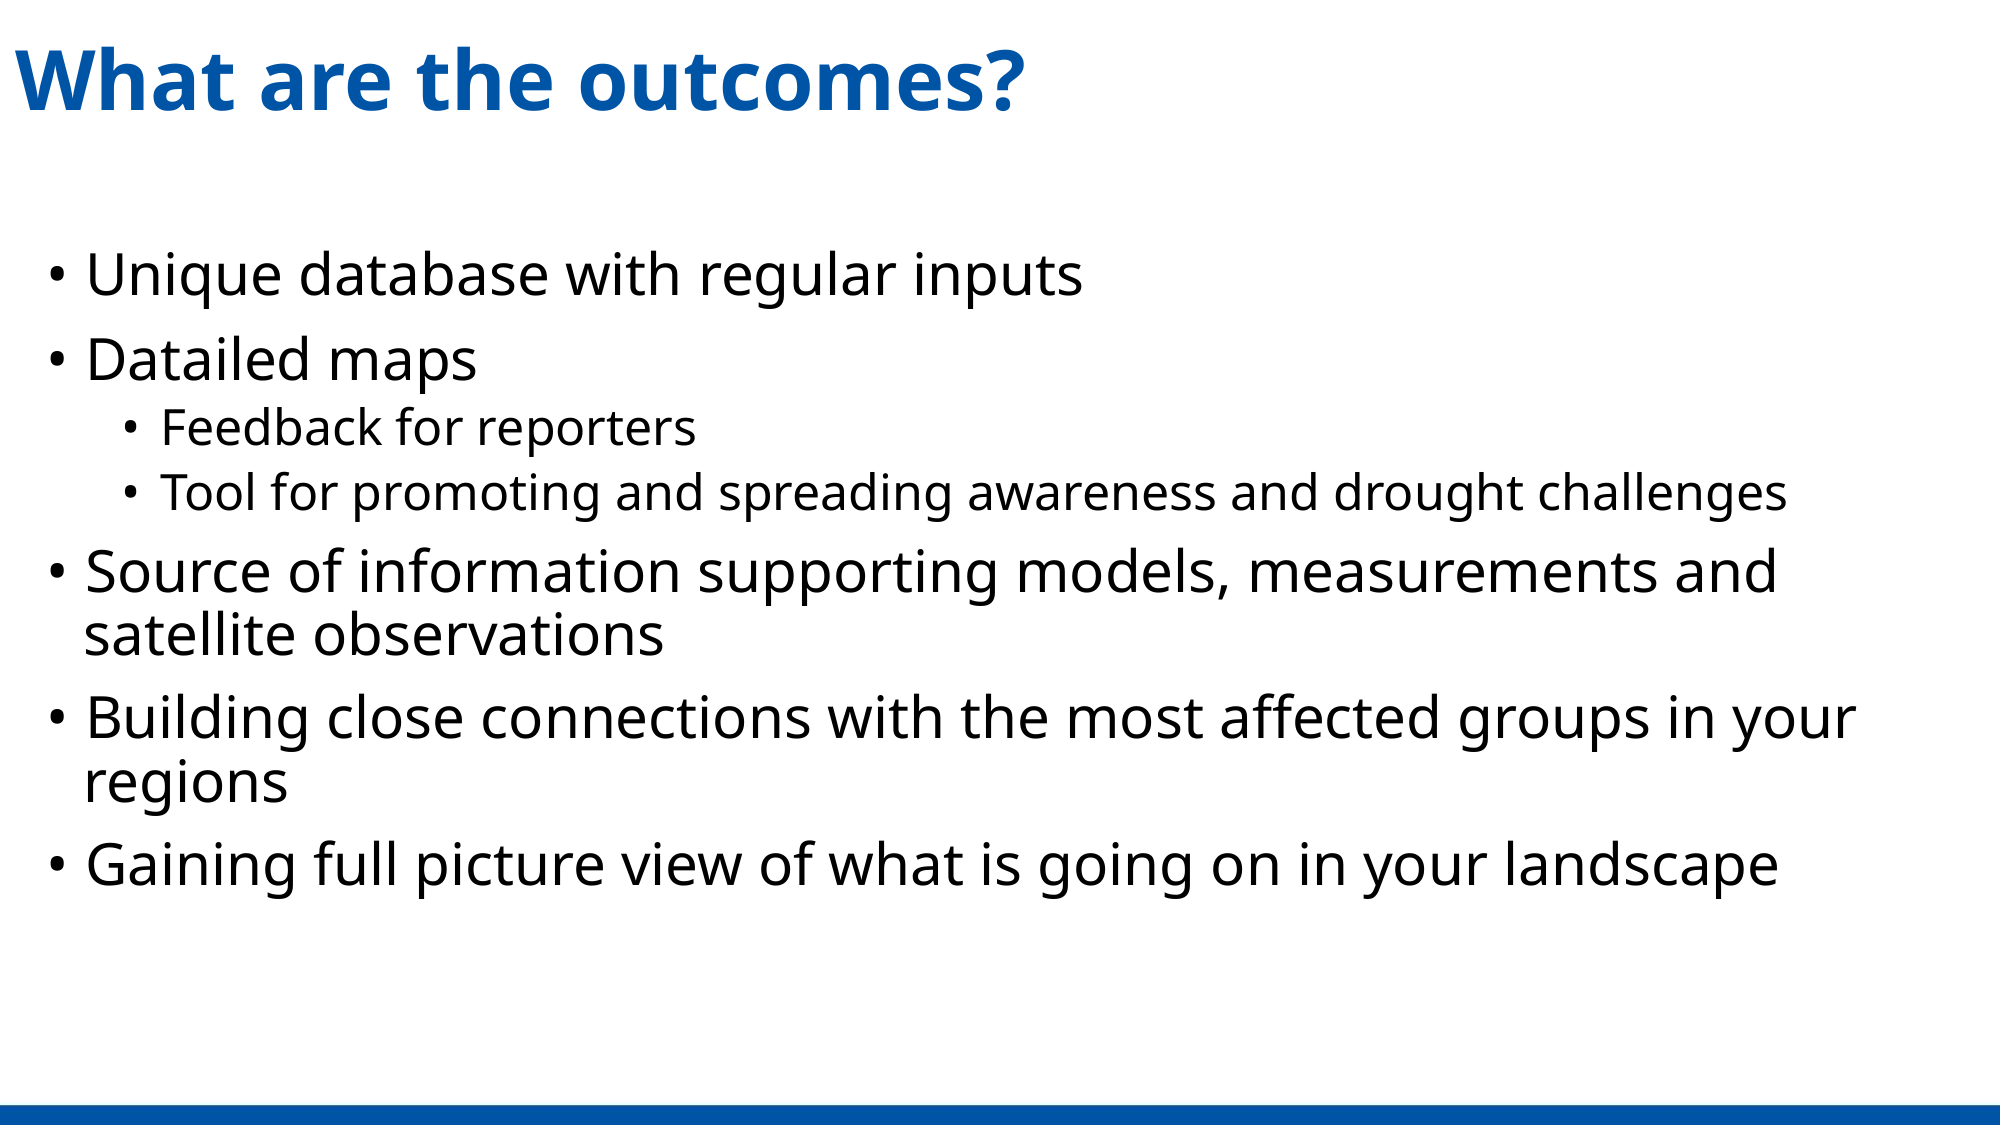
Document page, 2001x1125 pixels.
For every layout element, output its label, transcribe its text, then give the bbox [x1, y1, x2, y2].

text_box • Building close connections with the most affected groups in your [46, 679, 1926, 751]
text_box • Feedback for reporters • Tool for promoting and spreading awareness and drought challenges [121, 394, 1866, 521]
text_box What are the outcomes? [15, 25, 1028, 128]
text_box • Source of information supporting models, measurements and [46, 532, 1830, 604]
text_box regions [83, 742, 312, 814]
text_box satellite observations [83, 595, 694, 667]
text_box • Gaining full picture view of what is going on in your landscape [46, 826, 1864, 898]
text_box • Unique database with regular inputs • Datailed maps [46, 235, 1131, 393]
text_box [0, 0, 2000, 1125]
